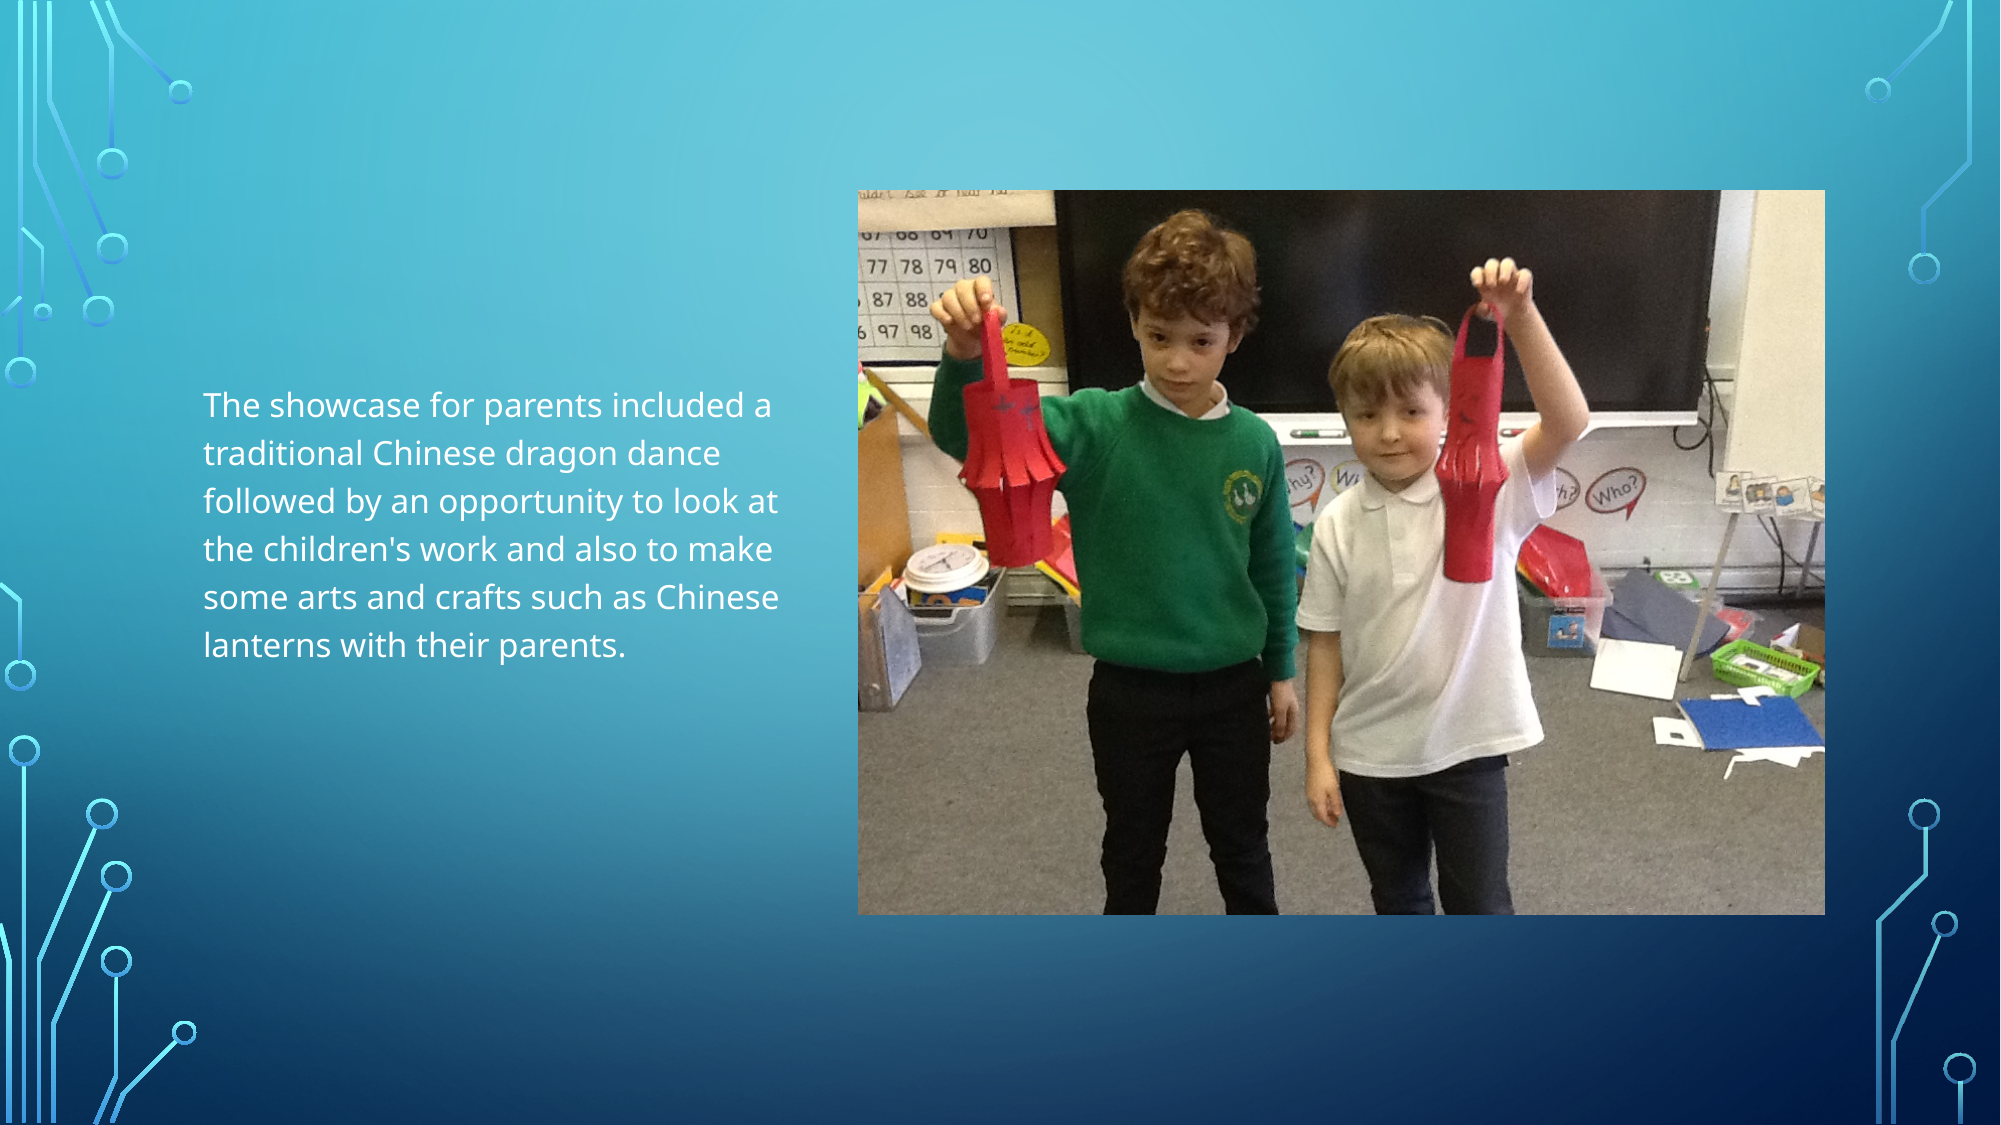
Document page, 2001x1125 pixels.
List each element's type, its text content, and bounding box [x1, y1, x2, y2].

list The showcase for parents included a traditional Chinese dragon dance followed by an opportunity to look at the children's work and also to make some arts and crafts such as Chinese lanterns with their parents. [188, 369, 821, 950]
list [857, 190, 1825, 916]
